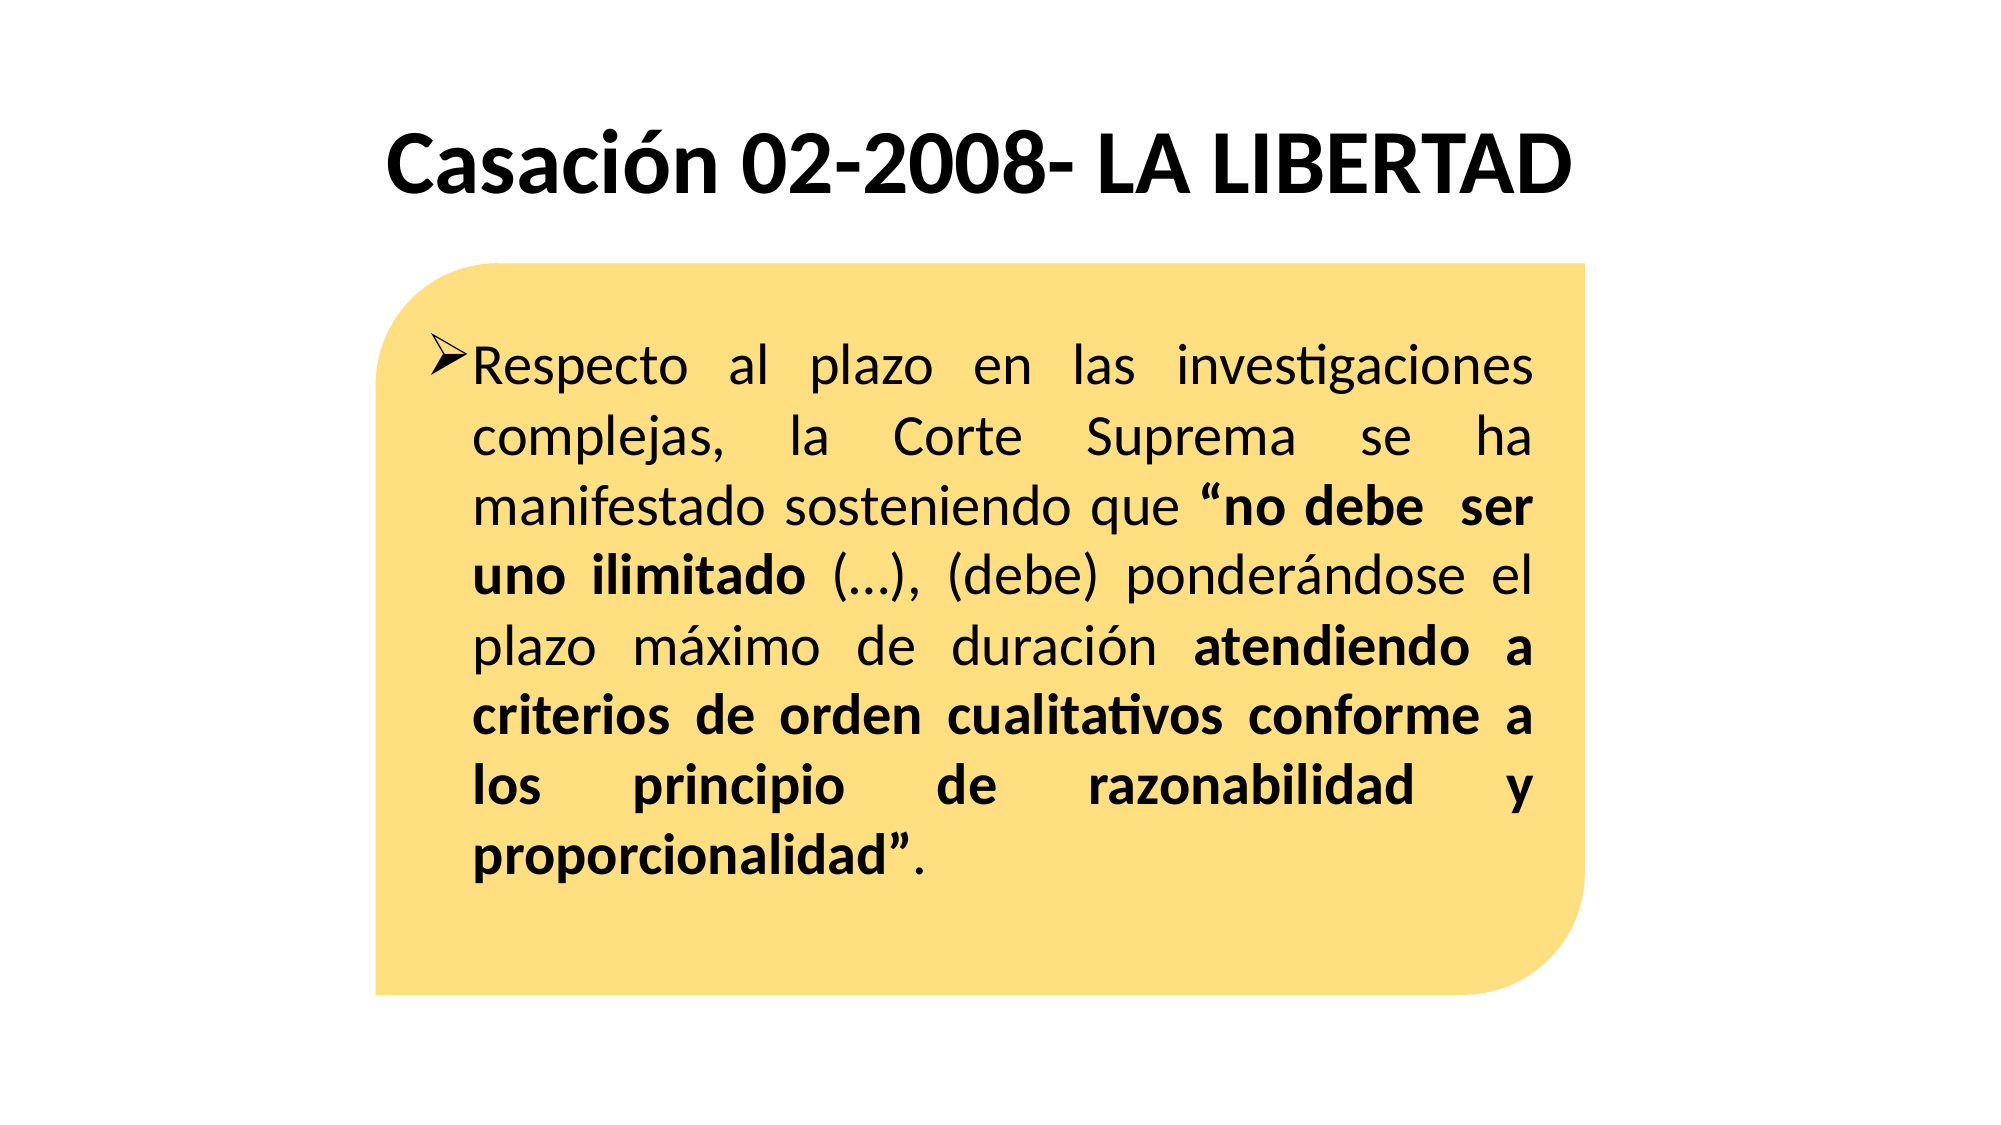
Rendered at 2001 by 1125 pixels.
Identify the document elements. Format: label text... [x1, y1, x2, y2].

text_box Respecto al plazo en las investigaciones complejas, la Corte Suprema se ha manifestado sosteniendo que “no debe ser uno ilimitado (…), (debe) ponderándose el plazo máximo de duración atendiendo a criterios de orden cualitativos conforme a los principio de razonabilidad y proporcionalidad”. [375, 263, 1585, 995]
text_box Casación 02-2008- LA LIBERTAD [326, 106, 1634, 345]
